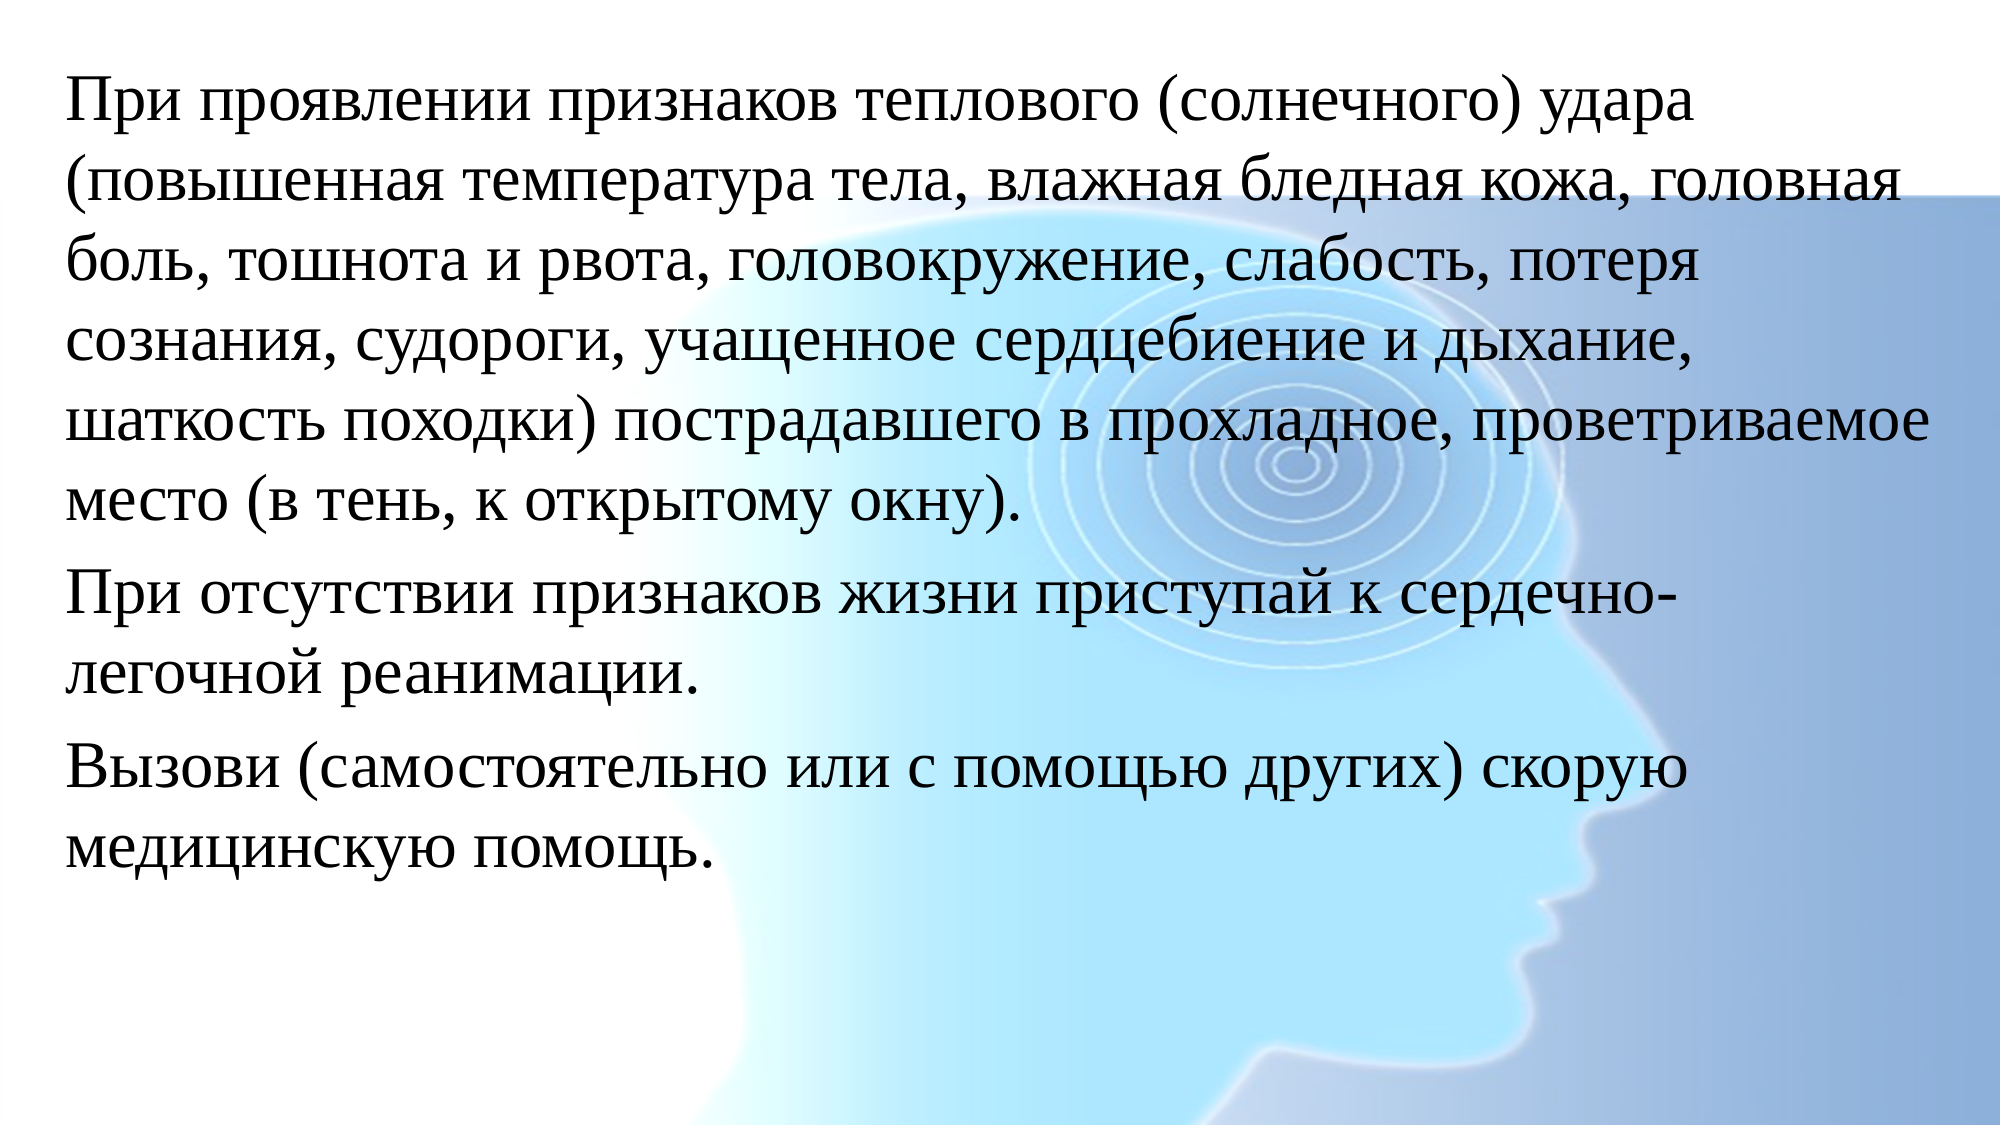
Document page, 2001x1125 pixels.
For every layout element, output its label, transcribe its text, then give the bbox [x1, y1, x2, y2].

picture [0, 0, 2000, 1125]
subtitle При проявлении признаков теплового (солнечного) удара (повышенная температура тела, влажная бледная кожа, головная боль, тошнота и рвота, головокружение, слабость, потеря сознания, судороги, учащенное сердцебиение и дыхание, шаткость походки) пострадавшего в прохладное, проветриваемое место (в тень, к открытому окну). При отсутствии признаков жизни приступай к сердечно-легочной реанимации. Вызови (самостоятельно или с помощью других) скорую медицинскую помощь. [50, 46, 1952, 1087]
